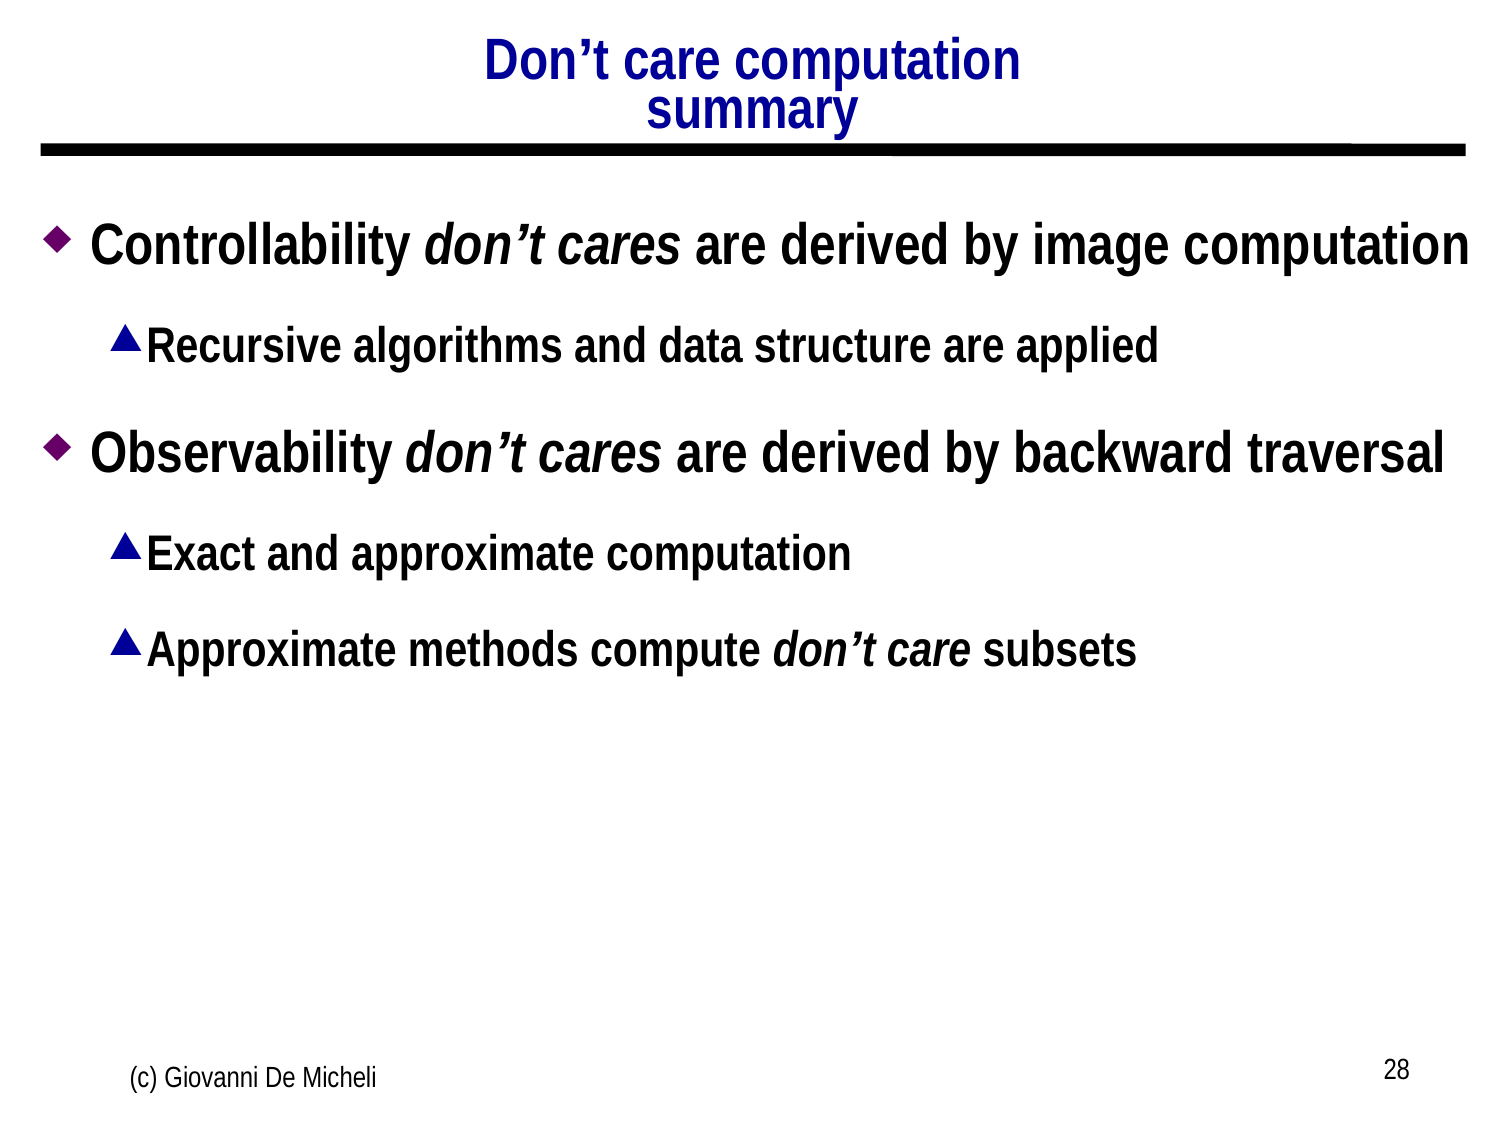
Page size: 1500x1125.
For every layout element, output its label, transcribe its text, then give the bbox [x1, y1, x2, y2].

slide_number 28 [1074, 1043, 1425, 1122]
footer (c) Giovanni De Micheli [15, 1050, 491, 1125]
title Don’t care computation summary [39, 33, 1467, 146]
list Controllability don’t cares are derived by image computation Recursive algorithms and data structure are applied Observability don’t cares are derived by backward traversal Exact and approximate computation Approximate methods compute don’t care subsets [28, 174, 1491, 1032]
